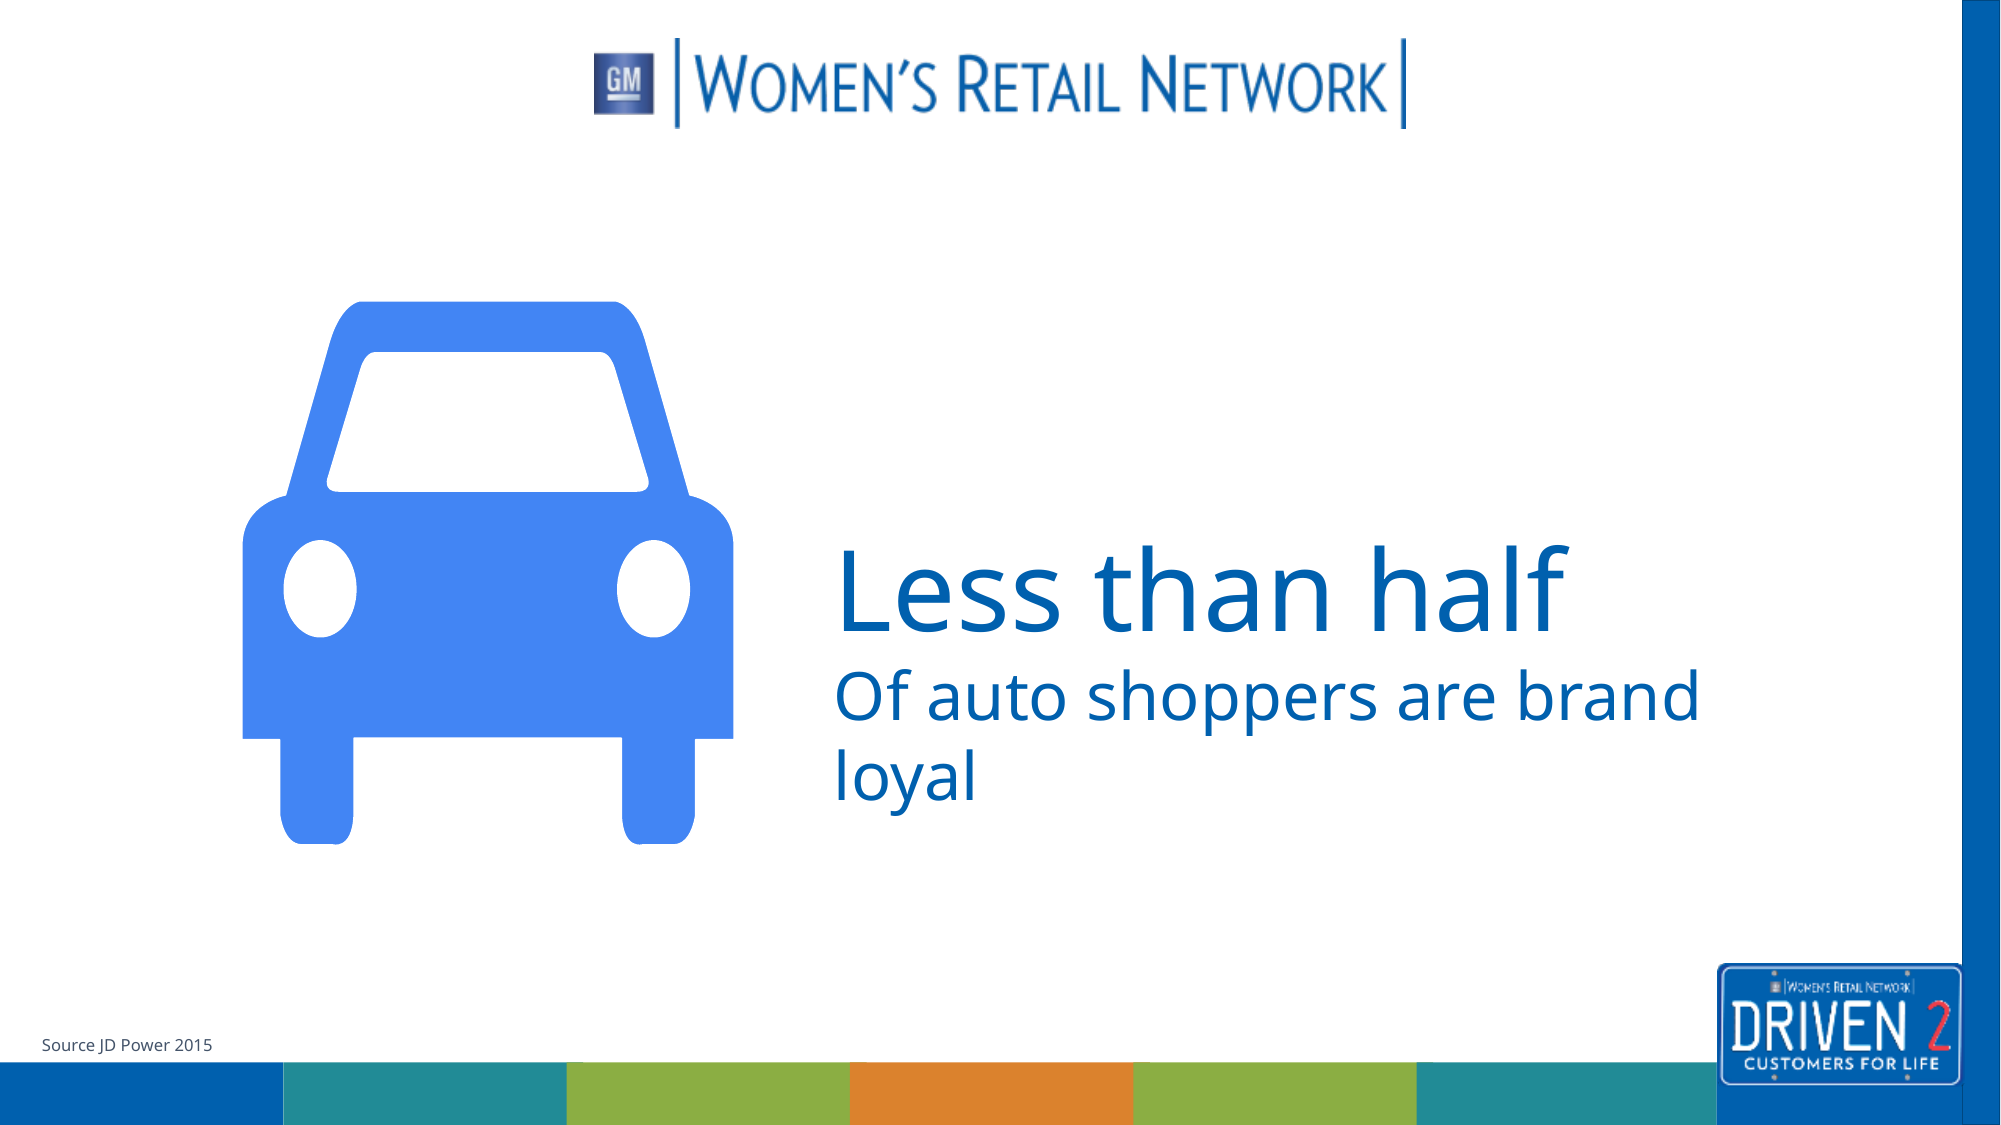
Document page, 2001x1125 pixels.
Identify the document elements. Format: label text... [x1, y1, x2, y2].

text_box Less than half Of auto shoppers are brand loyal [818, 510, 1830, 744]
text_box Source JD Power 2015 [27, 1027, 1349, 1063]
picture [1717, 963, 1965, 1087]
picture [594, 38, 1406, 129]
text_box [241, 300, 735, 846]
